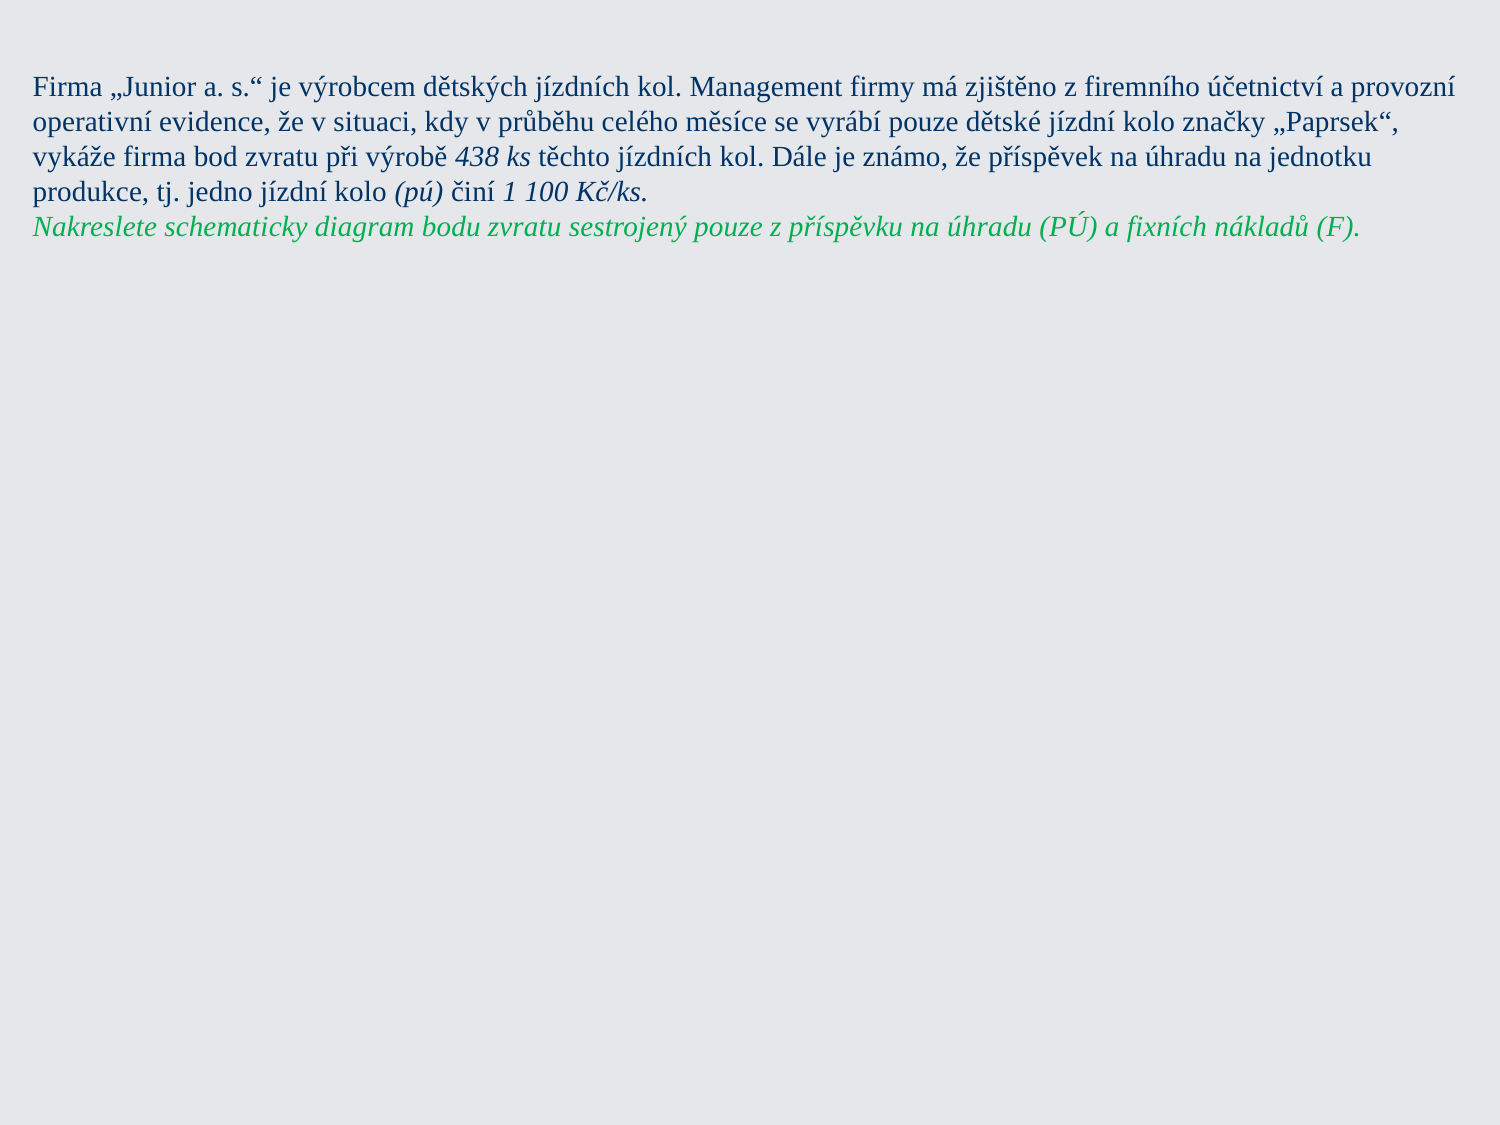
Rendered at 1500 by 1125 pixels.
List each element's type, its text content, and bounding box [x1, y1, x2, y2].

title Firma „Junior a. s.“ je výrobcem dětských jízdních kol. Management firmy má zjištěno z firemního účetnictví a provozní operativní evidence, že v situaci, kdy v průběhu celého měsíce se vyrábí pouze dětské jízdní kolo značky „Paprsek“, vykáže firma bod zvratu při výrobě 438 ks těchto jízdních kol. Dále je známo, že příspěvek na úhradu na jednotku produkce, tj. jedno jízdní kolo (pú) činí 1 100 Kč/ks. Nakreslete schematicky diagram bodu zvratu sestrojený pouze z příspěvku na úhradu (PÚ) a fixních nákladů (F). [17, 18, 1500, 292]
